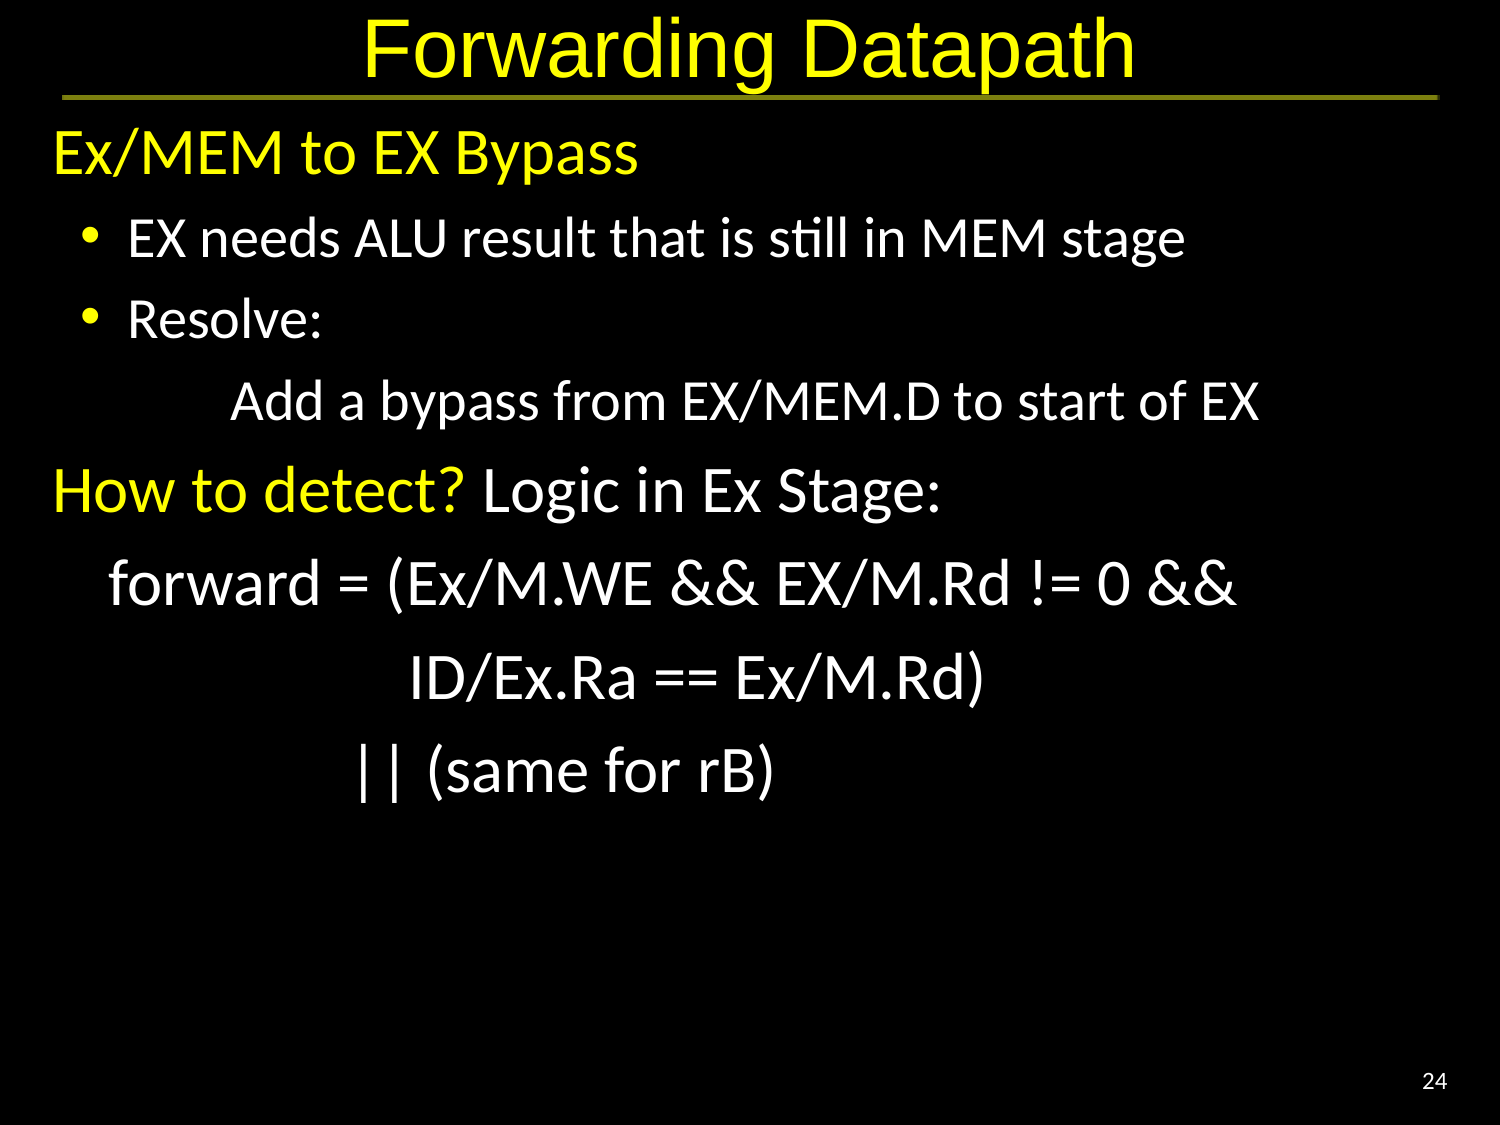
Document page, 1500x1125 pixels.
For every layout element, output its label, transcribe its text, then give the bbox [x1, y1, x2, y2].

title Forwarding Datapath [37, 0, 1463, 88]
picture [62, 95, 1440, 99]
list Ex/MEM to EX Bypass EX needs ALU result that is still in MEM stage Resolve: Add a bypass from EX/MEM.D to start of EX How to detect? Logic in Ex Stage: forward = (Ex/M.WE && EX/M.Rd != 0 && ID/Ex.Ra == Ex/M.Rd) || (same for rB) [37, 99, 1463, 1125]
